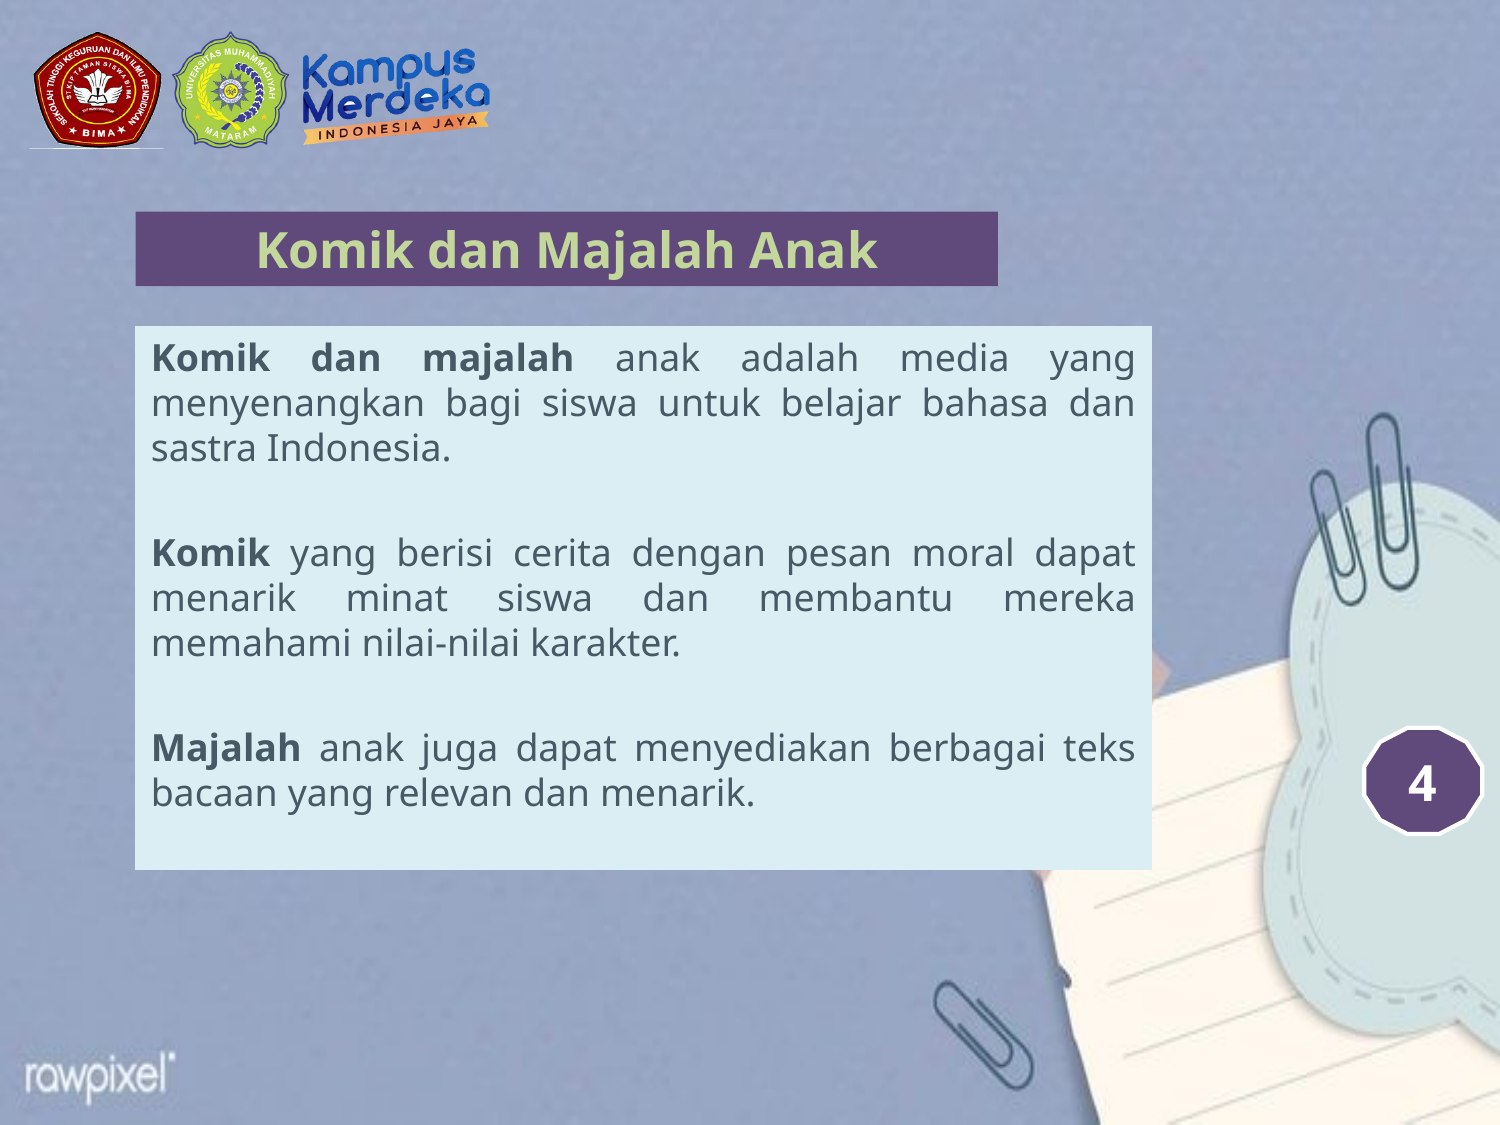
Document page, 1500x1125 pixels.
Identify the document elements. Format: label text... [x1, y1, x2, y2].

text_box [170, 30, 290, 149]
text_box Komik dan Majalah Anak [135, 211, 998, 287]
text_box [29, 30, 164, 149]
text_box 4 [1362, 725, 1485, 837]
list Komik dan majalah anak adalah media yang menyenangkan bagi siswa untuk belajar bahasa dan sastra Indonesia. Komik yang berisi cerita dengan pesan moral dapat menarik minat siswa dan membantu mereka memahami nilai-nilai karakter. Majalah anak juga dapat menyediakan berbagai teks bacaan yang relevan dan menarik. [135, 326, 1152, 870]
picture [0, 0, 1500, 1125]
text_box [290, 43, 491, 149]
